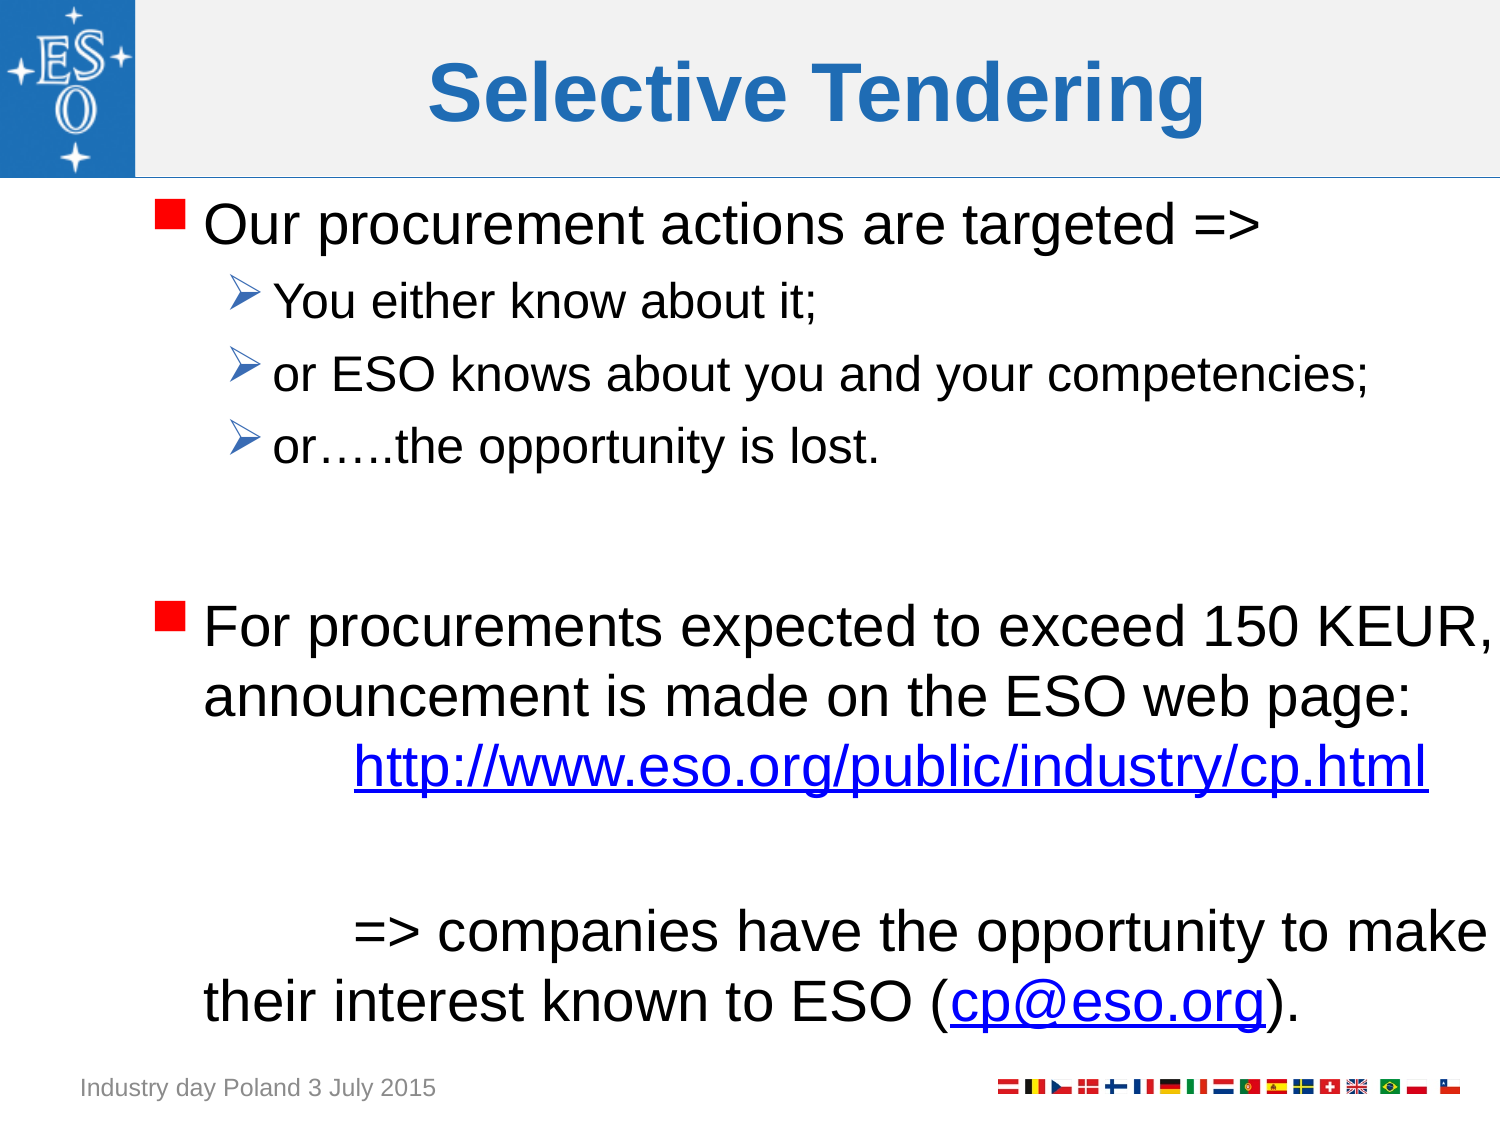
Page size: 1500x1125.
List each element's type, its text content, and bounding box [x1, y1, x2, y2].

footer Industry day Poland 3 July 2015 [64, 1056, 572, 1117]
list Our procurement actions are targeted => You either know about it; or ESO knows about you and your competencies; or…..the opportunity is lost. For procurements expected to exceed 150 KEUR, announcement is made on the ESO web page: http://www.eso.org/public/industry/cp.html => companies have the opportunity to make their interest known to ESO (cp@eso.org). [135, 178, 1500, 1004]
picture [998, 1079, 1460, 1094]
title Selective Tendering [135, 0, 1500, 176]
